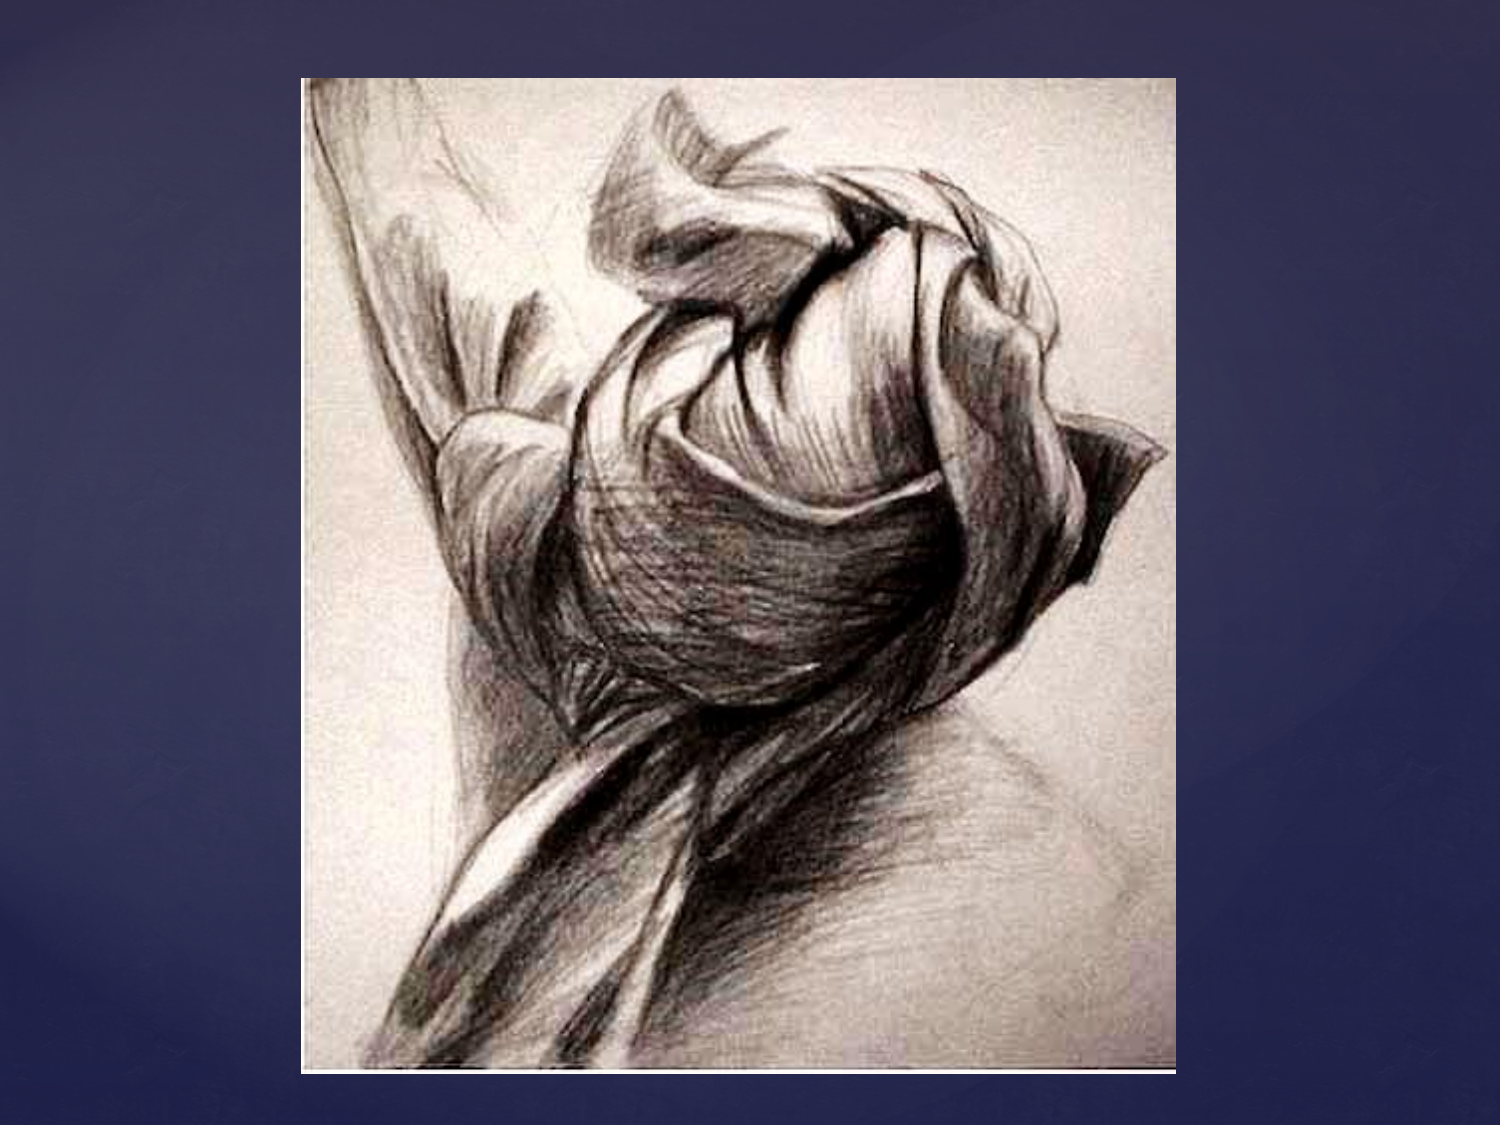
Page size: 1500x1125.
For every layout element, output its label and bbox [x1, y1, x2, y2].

picture [300, 77, 1176, 1075]
